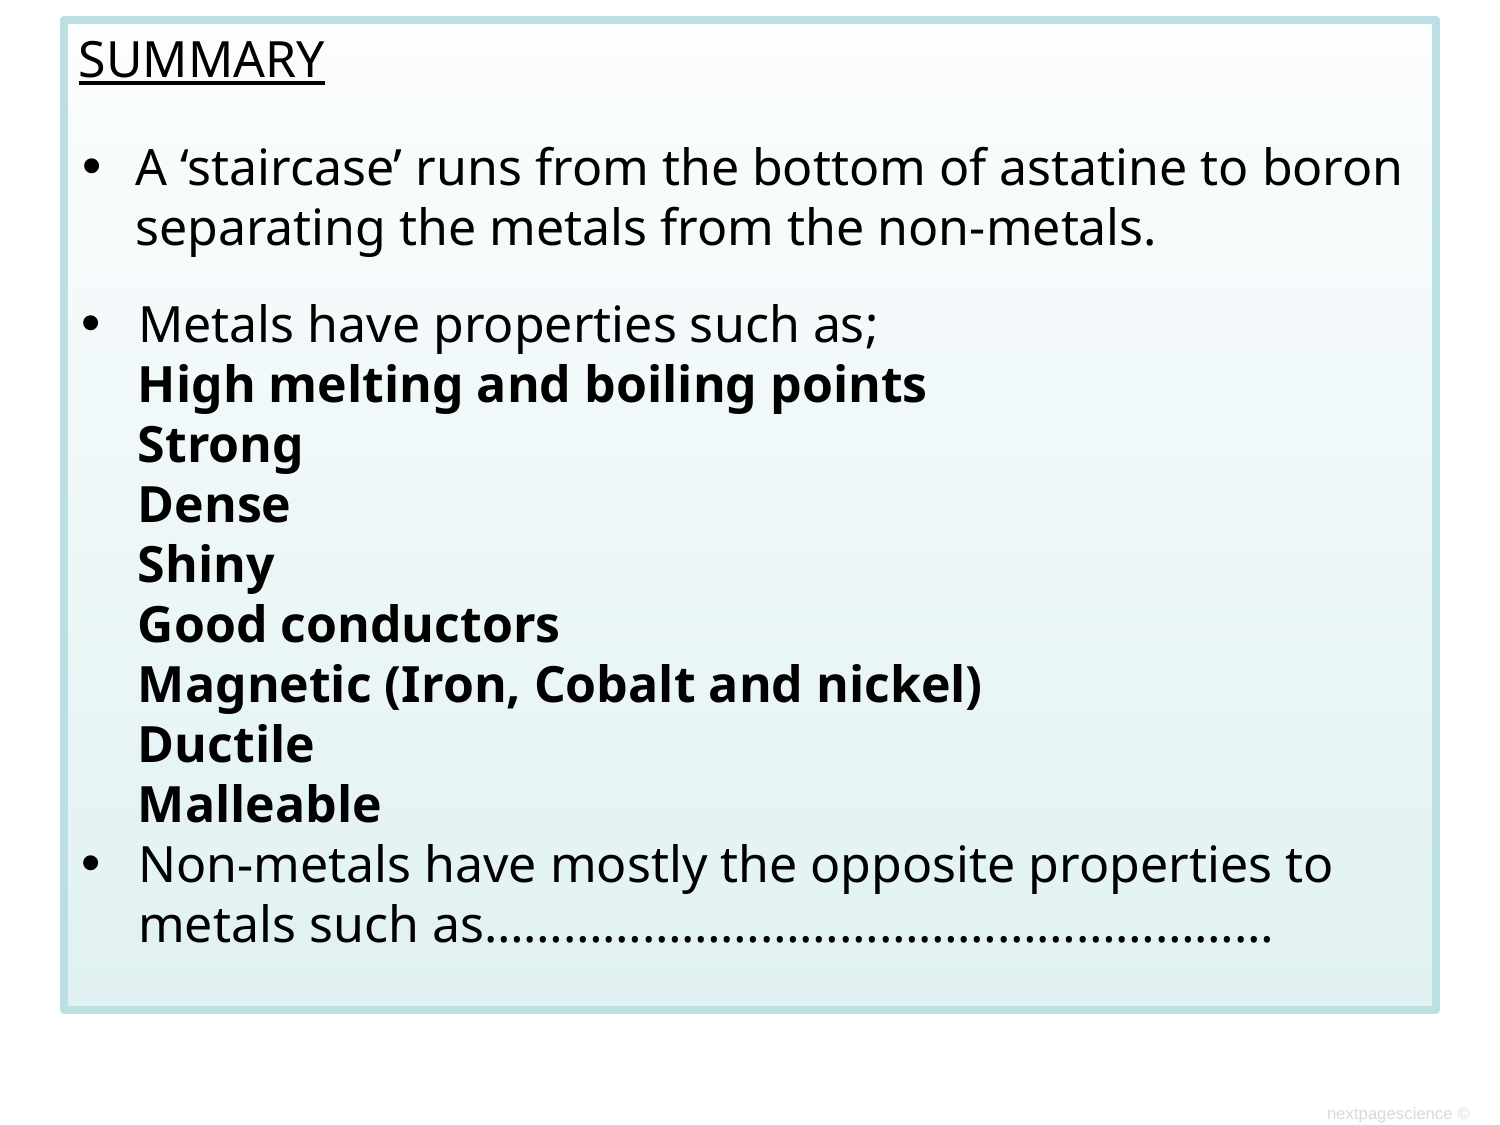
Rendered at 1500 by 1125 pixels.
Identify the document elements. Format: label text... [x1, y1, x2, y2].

text_box SUMMARY A ‘staircase’ runs from the bottom of astatine to boron separating the metals from the non-metals. Metals have properties such as; High melting and boiling points Strong Dense Shiny Good conductors Magnetic (Iron, Cobalt and nickel) Ductile Malleable Non-metals have mostly the opposite properties to metals such as…………………………………………………… [64, 20, 1436, 1010]
footer nextpagescience © [1160, 1095, 1500, 1125]
